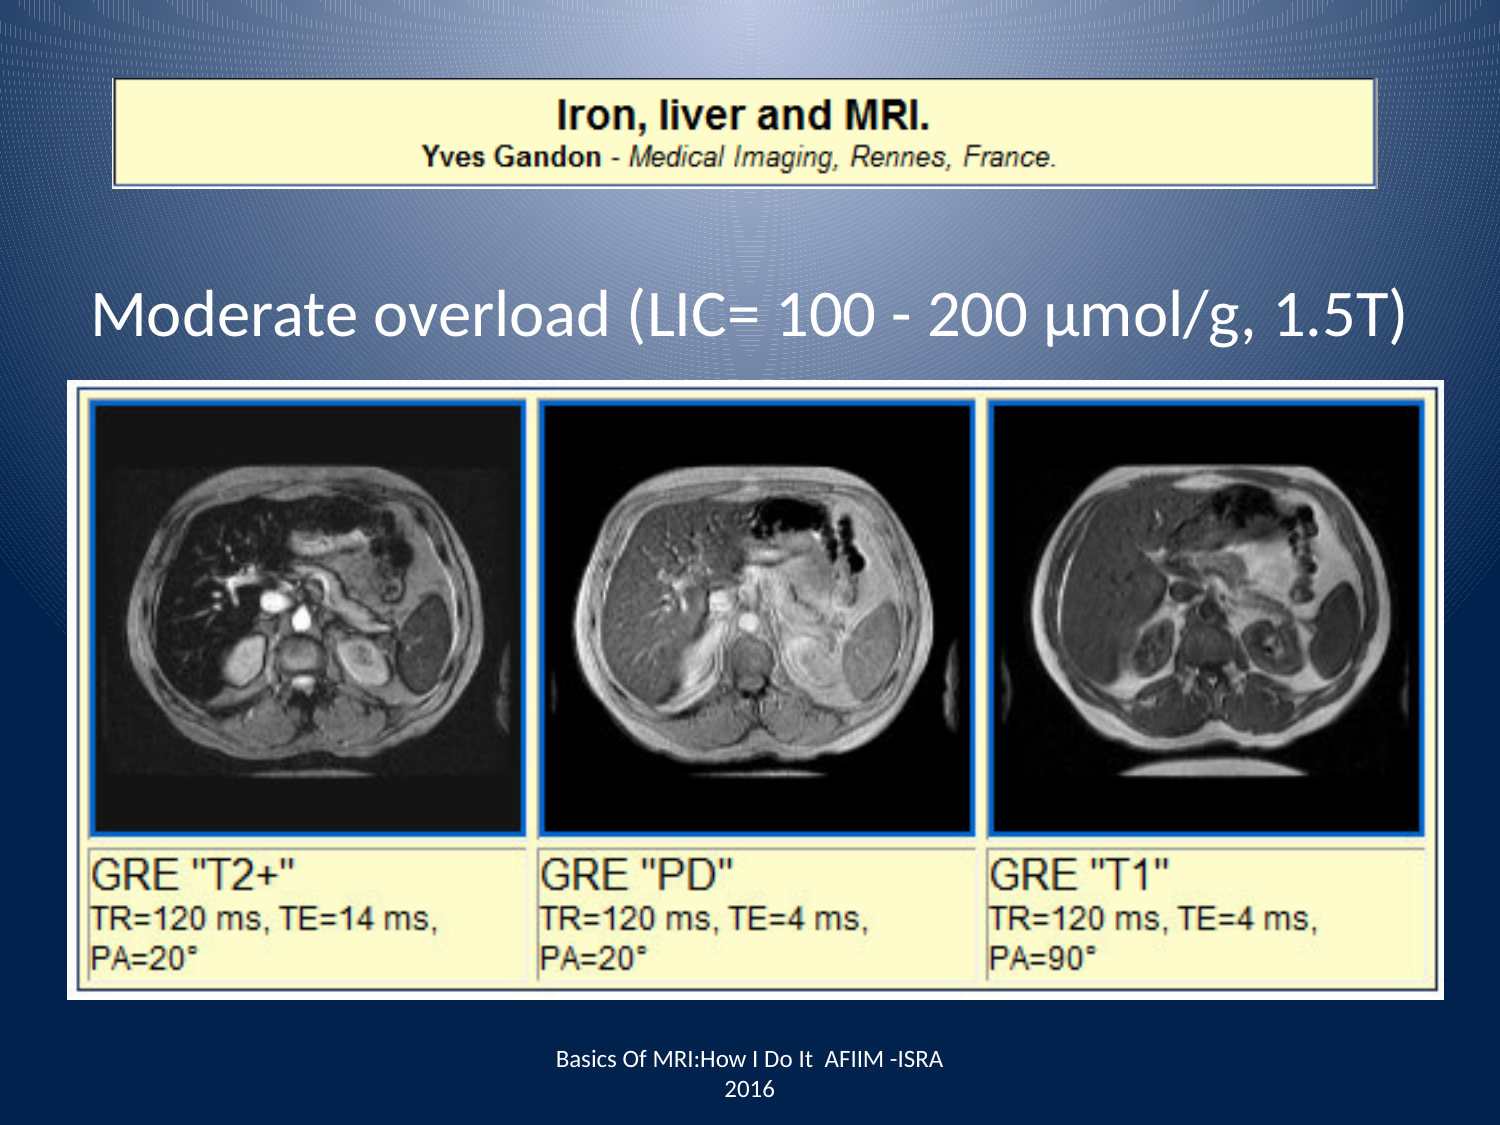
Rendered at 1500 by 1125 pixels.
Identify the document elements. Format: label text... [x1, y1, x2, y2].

picture [66, 380, 1444, 1000]
picture [111, 77, 1378, 190]
list Moderate overload (LIC= 100 - 200 µmol/g, 1.5T) [75, 262, 1471, 1005]
footer Basics Of MRI:How I Do It AFIIM -ISRA 2016 [512, 1042, 988, 1103]
